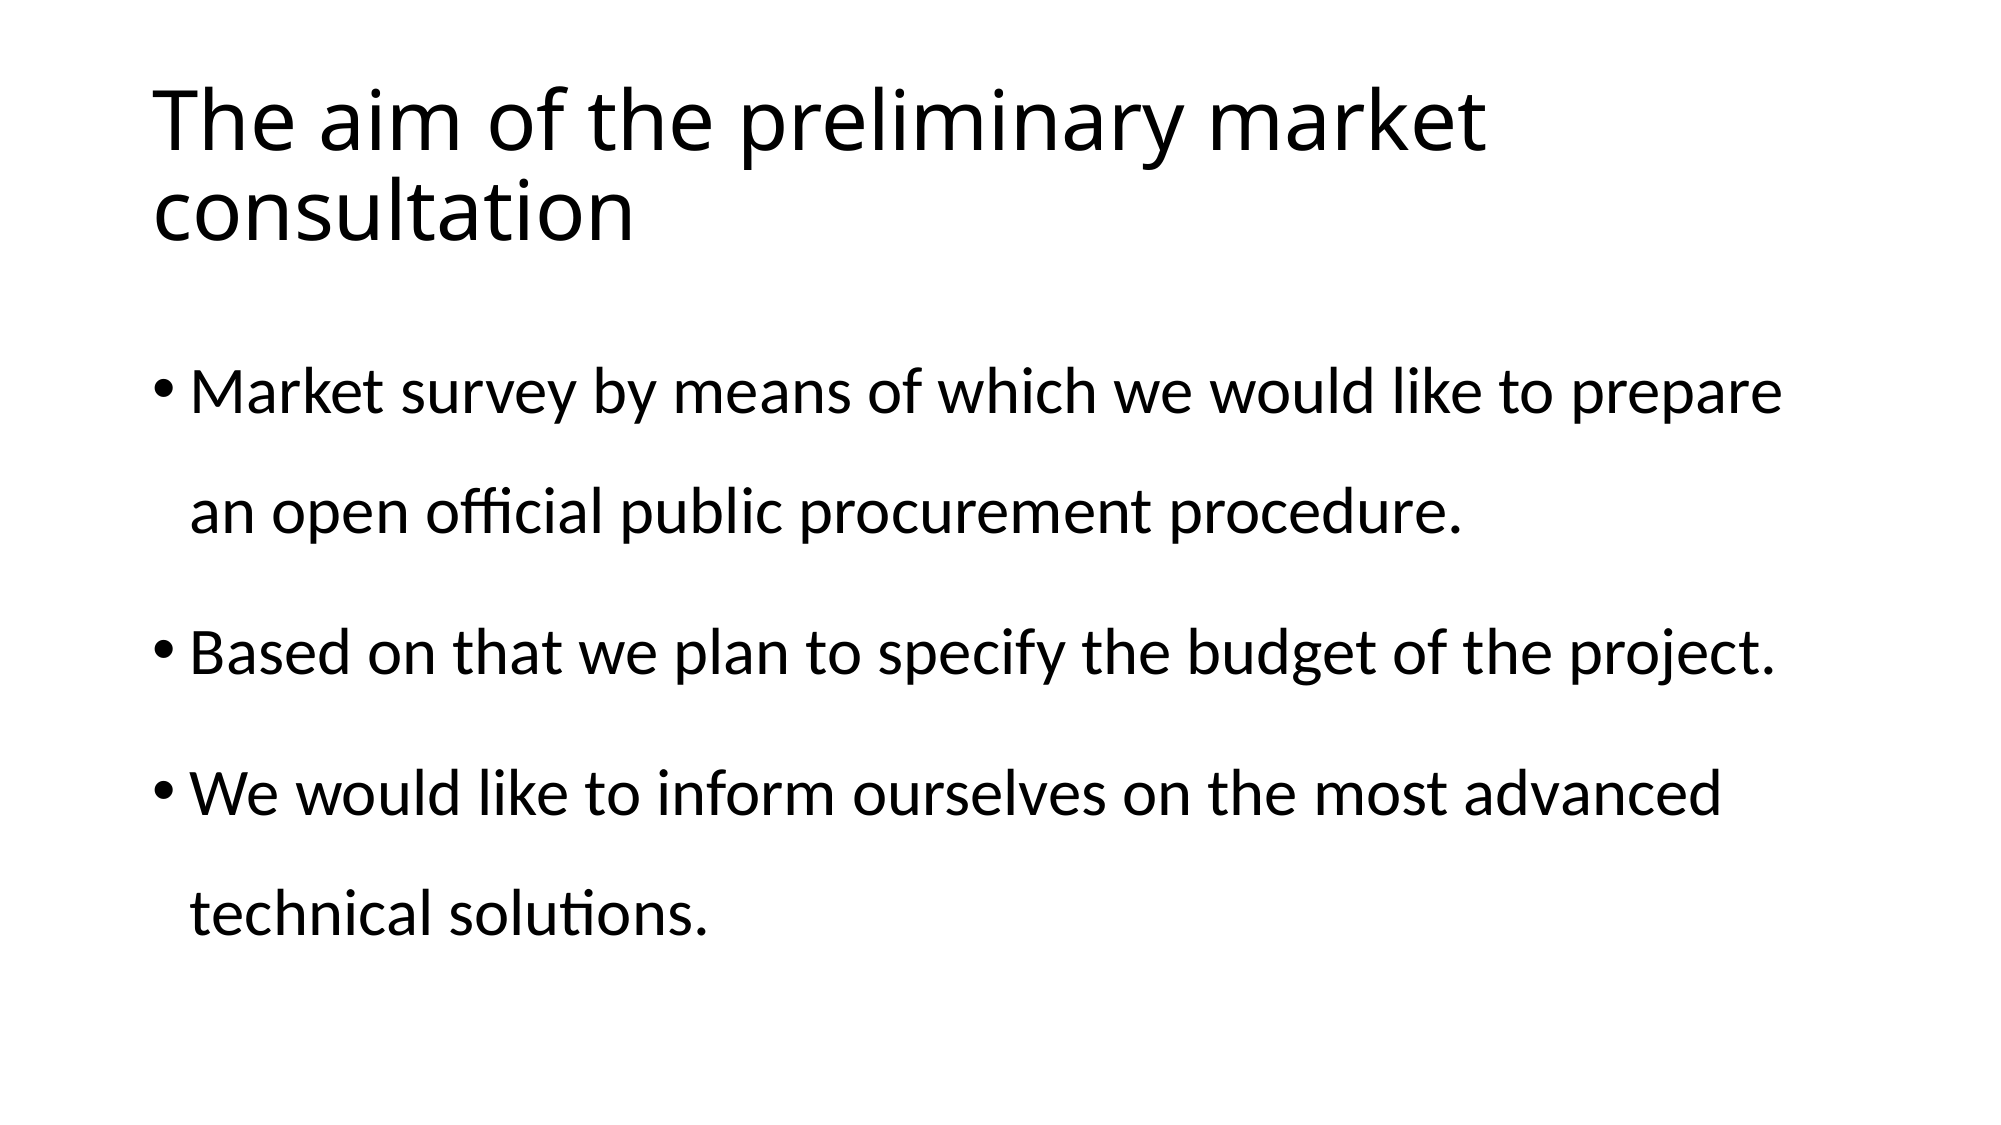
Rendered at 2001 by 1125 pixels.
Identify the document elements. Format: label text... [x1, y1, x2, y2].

list Market survey by means of which we would like to prepare an open official public procurement procedure. Based on that we plan to specify the budget of the project. We would like to inform ourselves on the most advanced technical solutions. [137, 299, 1863, 1014]
title The aim of the preliminary market consultation [137, 59, 1863, 278]
